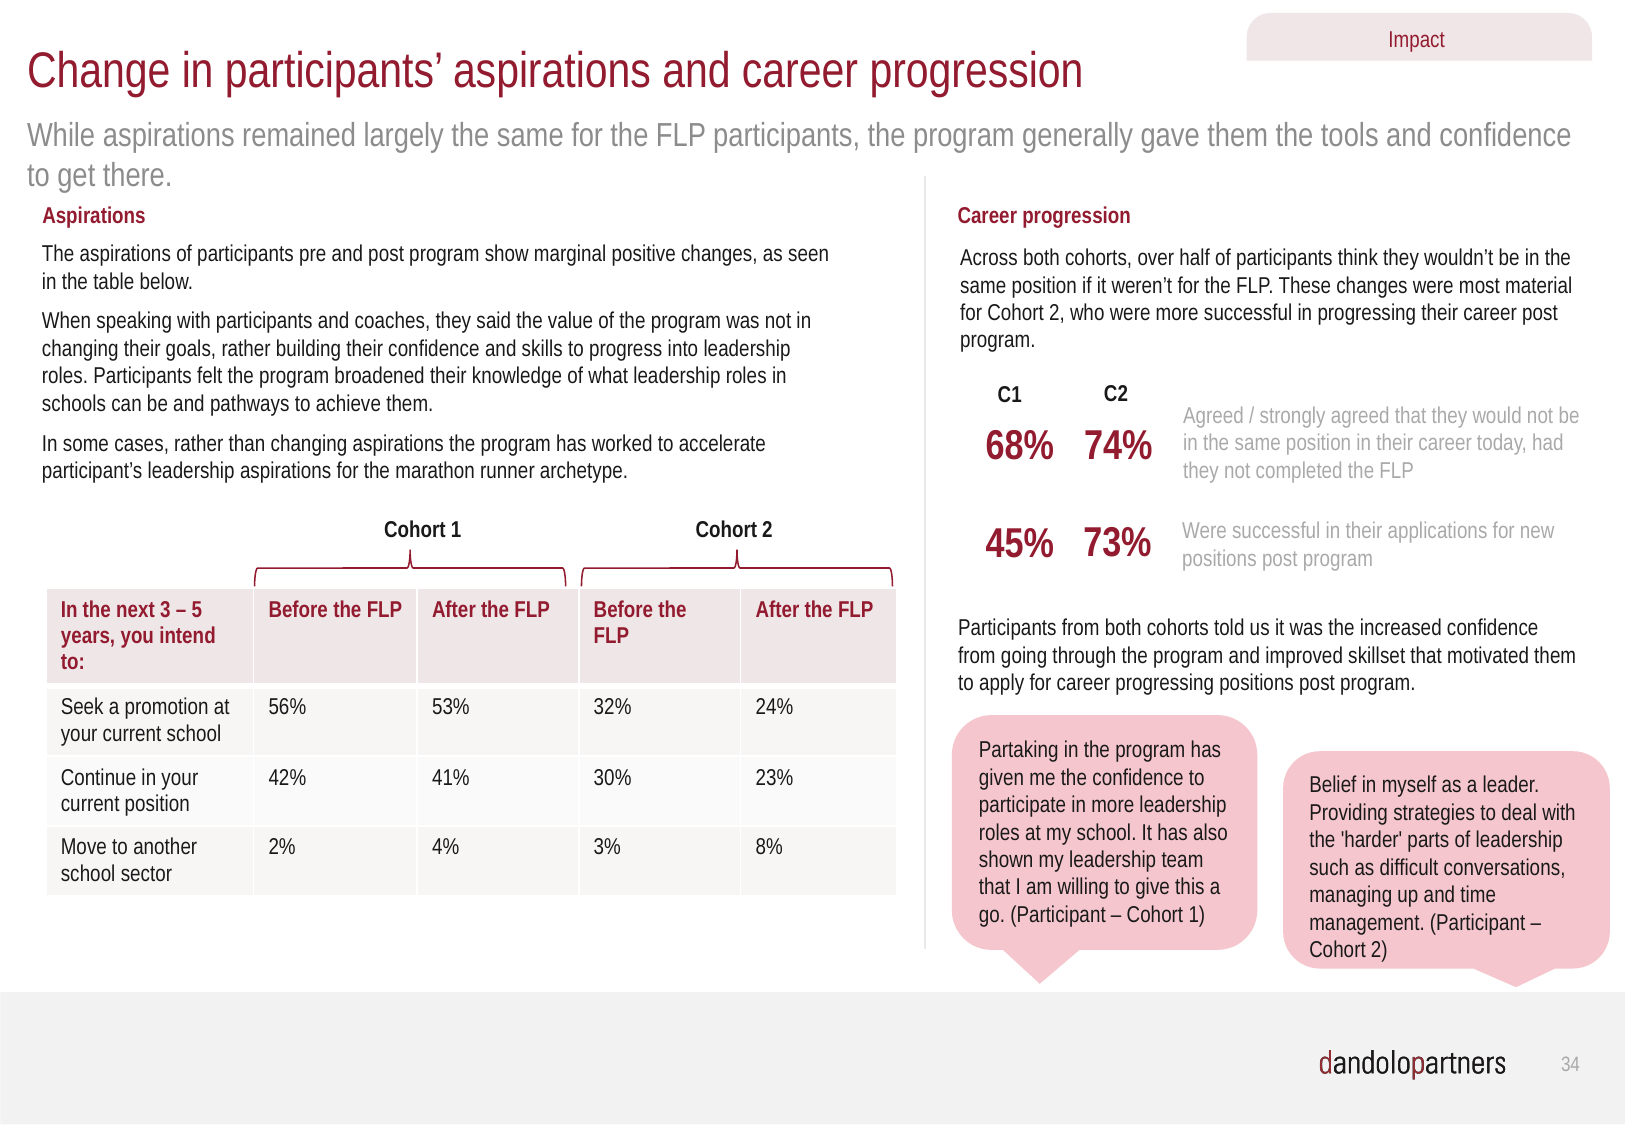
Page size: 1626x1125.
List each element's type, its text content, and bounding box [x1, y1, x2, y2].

table_cell 41% [418, 757, 578, 825]
table_cell Move to another school sector [47, 827, 253, 895]
text_box Participants from both cohorts told us it was the increased confidence from going through the program and improved skillset that motivated them to apply for career progressing positions post program. [943, 605, 1593, 703]
table_cell 23% [741, 757, 896, 825]
text_box Impact [1246, 13, 1592, 61]
title Change in participants’ aspirations and career progression [27, 37, 1598, 99]
table_header In the next 3 – 5 years, you intend to: [47, 589, 253, 683]
text_box 73% [1068, 507, 1167, 572]
table_cell 24% [741, 689, 896, 755]
table_cell 42% [254, 757, 416, 825]
text_box [253, 549, 567, 587]
table_cell Seek a promotion at your current school [47, 689, 253, 755]
table_cell 3% [580, 827, 740, 895]
table_header After the FLP [418, 589, 578, 683]
table_cell 2% [254, 827, 416, 895]
table_cell 8% [741, 827, 896, 895]
text_box 45% [970, 508, 1070, 574]
table_header After the FLP [741, 589, 896, 683]
table_cell 32% [580, 689, 740, 755]
text_box The aspirations of participants pre and post program show marginal positive changes, as seen in the table below. When speaking with participants and coaches, they said the value of the program was not in changing their goals, rather building their confidence and skills to progress into leadership roles. Participants felt the program broadened their knowledge of what leadership roles in schools can be and pathways to achieve them. In some cases, rather than changing aspirations the program has worked to accelerate participant’s leadership aspirations for the marathon runner archetype. [27, 231, 854, 491]
text_box Were successful in their applications for new positions post program [1167, 508, 1580, 579]
text_box C1 [982, 372, 1037, 410]
table_cell 56% [254, 689, 416, 755]
table_cell 30% [580, 757, 740, 825]
text_box 74% [1069, 410, 1168, 475]
text_box Partaking in the program has given me the confidence to participate in more leadership roles at my school. It has also shown my leadership team that I am willing to give this a go. (Participant – Cohort 1) [952, 715, 1258, 984]
text_box 68% [943, 410, 1069, 475]
table_header Before the FLP [580, 589, 740, 683]
list While aspirations remained largely the same for the FLP participants, the program generally gave them the tools and confidence to get there. [27, 113, 1598, 195]
text_box Across both cohorts, over half of participants think they wouldn’t be in the same position if it weren’t for the FLP. These changes were most material for Cohort 2, who were more successful in progressing their career post program. [945, 235, 1595, 360]
text_box Aspirations [27, 192, 167, 231]
picture [1317, 1050, 1507, 1080]
table_header Before the FLP [254, 589, 416, 683]
text_box Cohort 1 [369, 506, 477, 550]
text_box C2 [1089, 371, 1149, 410]
table_cell Continue in your current position [47, 757, 253, 825]
text_box Belief in myself as a leader. Providing strategies to deal with the 'harder' parts of leadership such as difficult conversations, managing up and time management. (Participant – Cohort 2) [1283, 751, 1610, 987]
table_cell 4% [418, 827, 578, 895]
text_box [580, 549, 894, 587]
slide_number 33 [1539, 1032, 1595, 1093]
text_box Agreed / strongly agreed that they would not be in the same position in their career today, had they not completed the FLP [1168, 392, 1601, 491]
text_box Career progression [942, 193, 1152, 236]
table_cell 53% [418, 689, 578, 755]
text_box Cohort 2 [680, 507, 793, 550]
